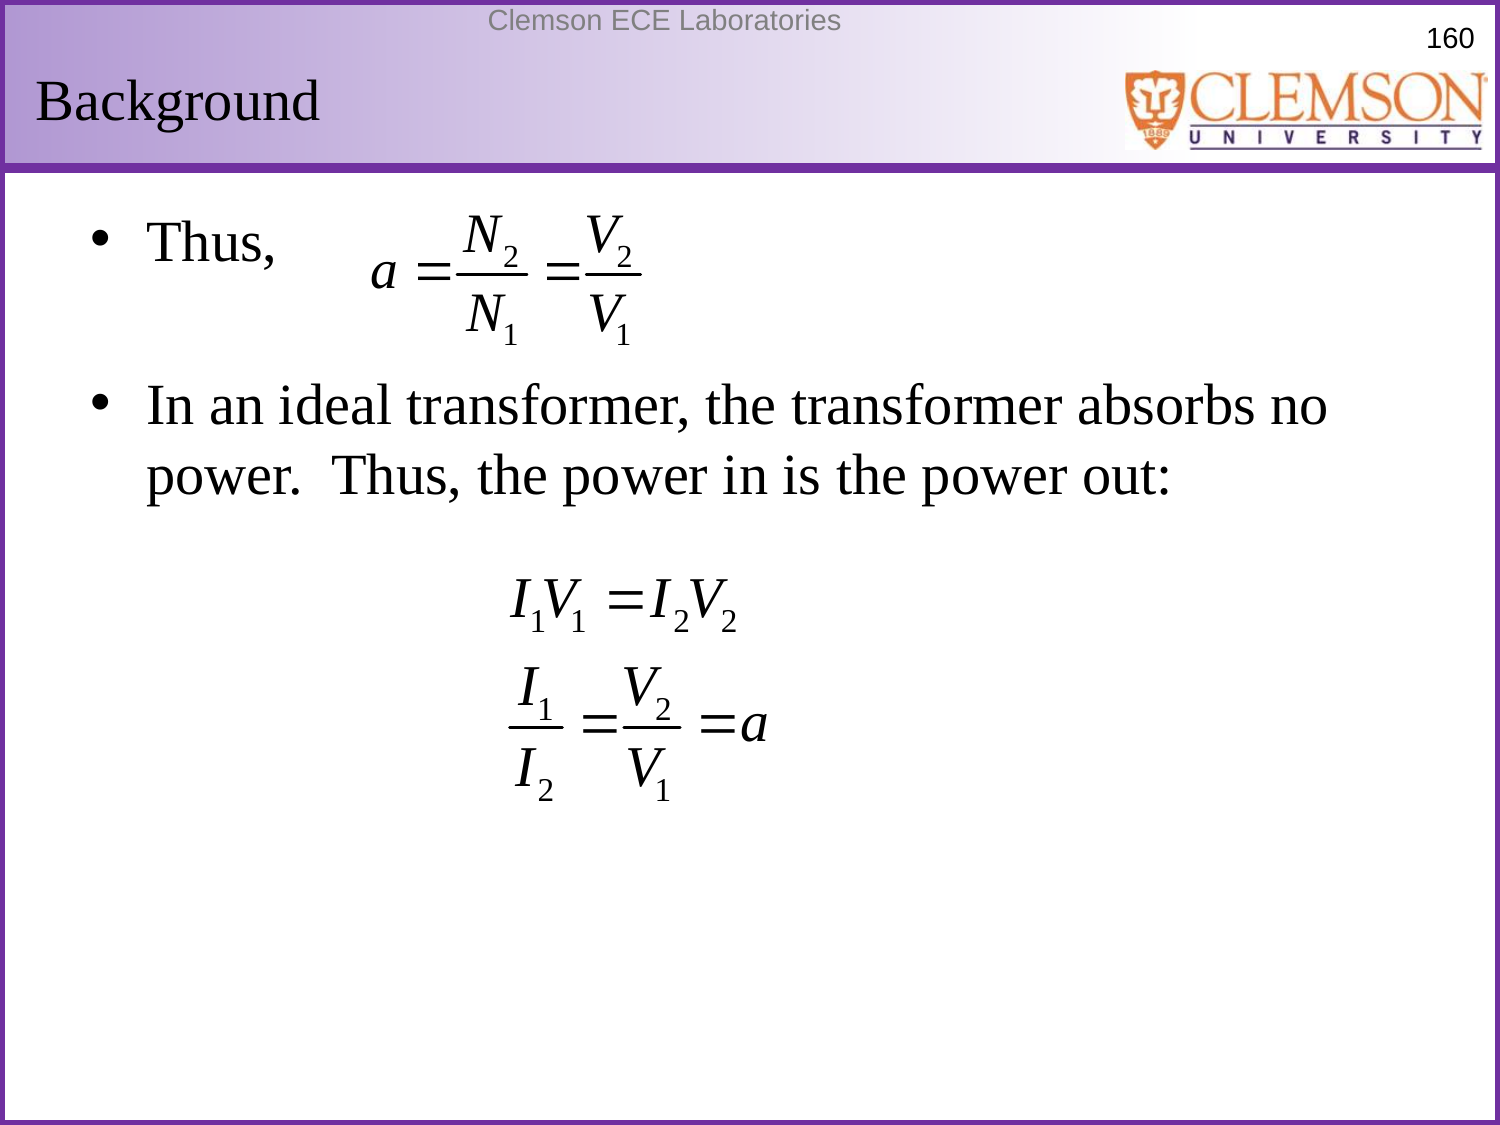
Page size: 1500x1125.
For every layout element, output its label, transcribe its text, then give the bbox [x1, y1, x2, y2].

list Thus, In an ideal transformer, the transformer absorbs no power. Thus, the power in is the power out: [74, 195, 1426, 1100]
title Background [20, 34, 1113, 160]
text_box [362, 199, 651, 358]
picture [1125, 70, 1488, 150]
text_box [499, 562, 780, 813]
